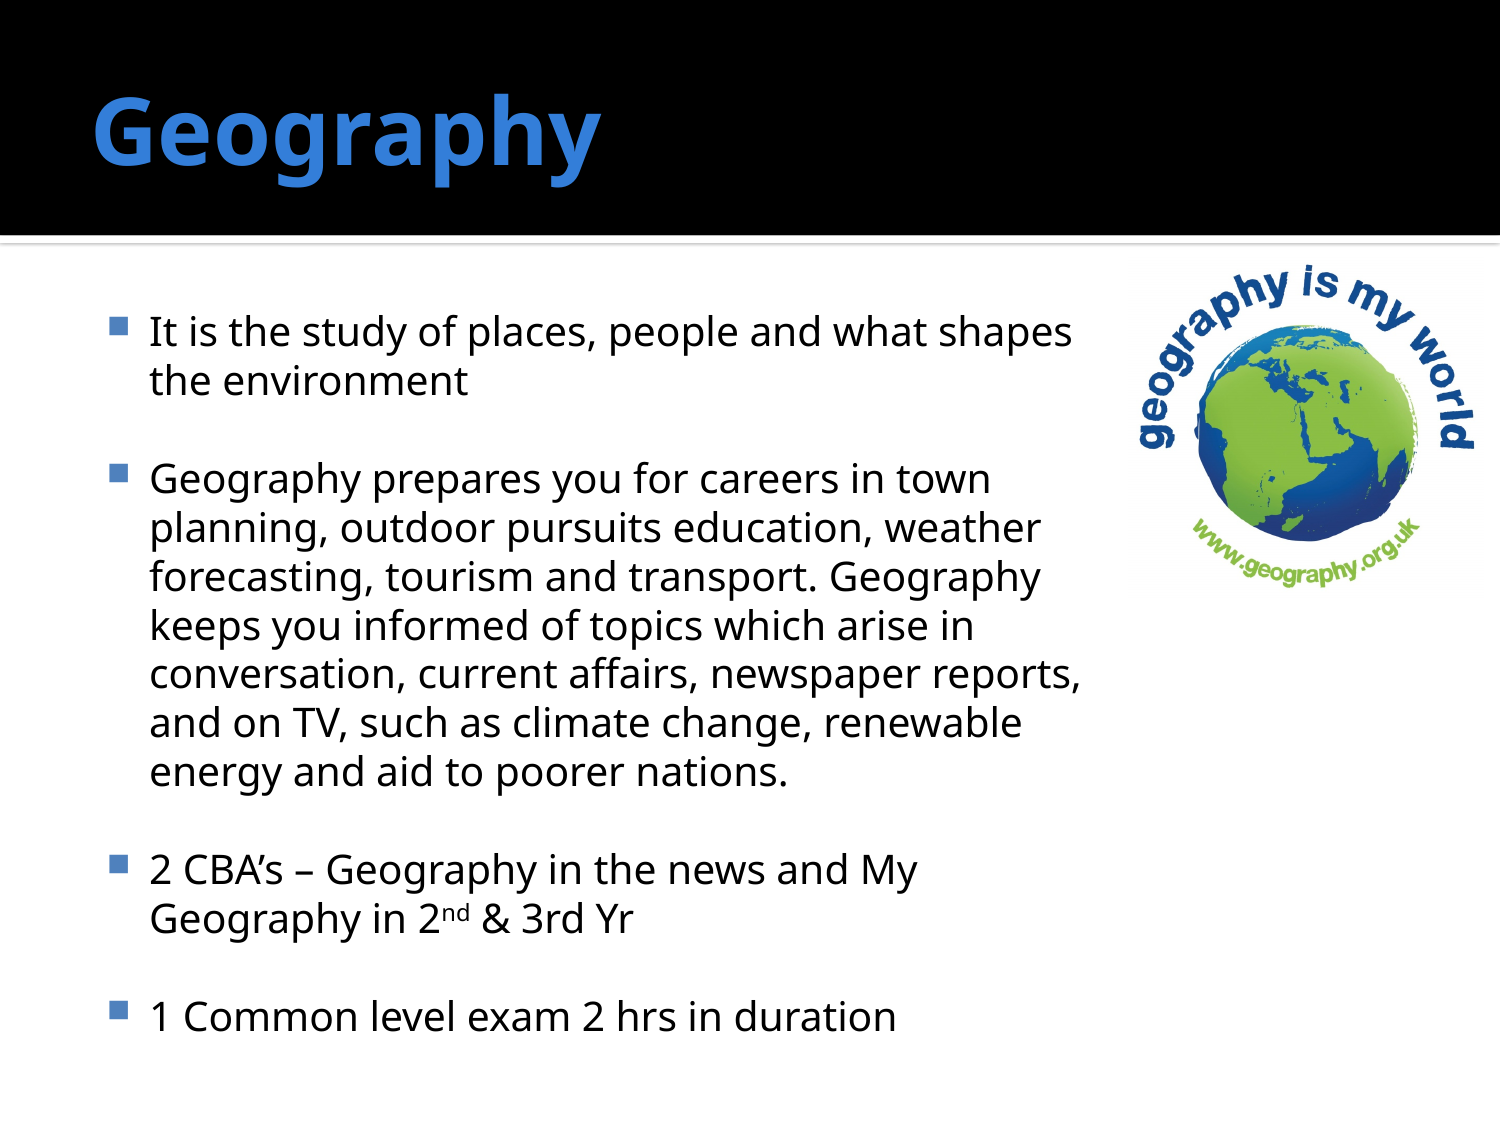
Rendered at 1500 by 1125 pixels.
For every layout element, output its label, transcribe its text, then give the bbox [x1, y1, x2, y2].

title Geography [75, 24, 1425, 231]
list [1128, 255, 1484, 598]
list It is the study of places, people and what shapes the environment Geography prepares you for careers in town planning, outdoor pursuits education, weather forecasting, tourism and transport. Geography keeps you informed of topics which arise in conversation, current affairs, newspaper reports, and on TV, such as climate change, renewable energy and aid to poorer nations. 2 CBA’s – Geography in the news and My Geography in 2nd & 3rd Yr 1 Common level exam 2 hrs in duration [75, 291, 1140, 1050]
